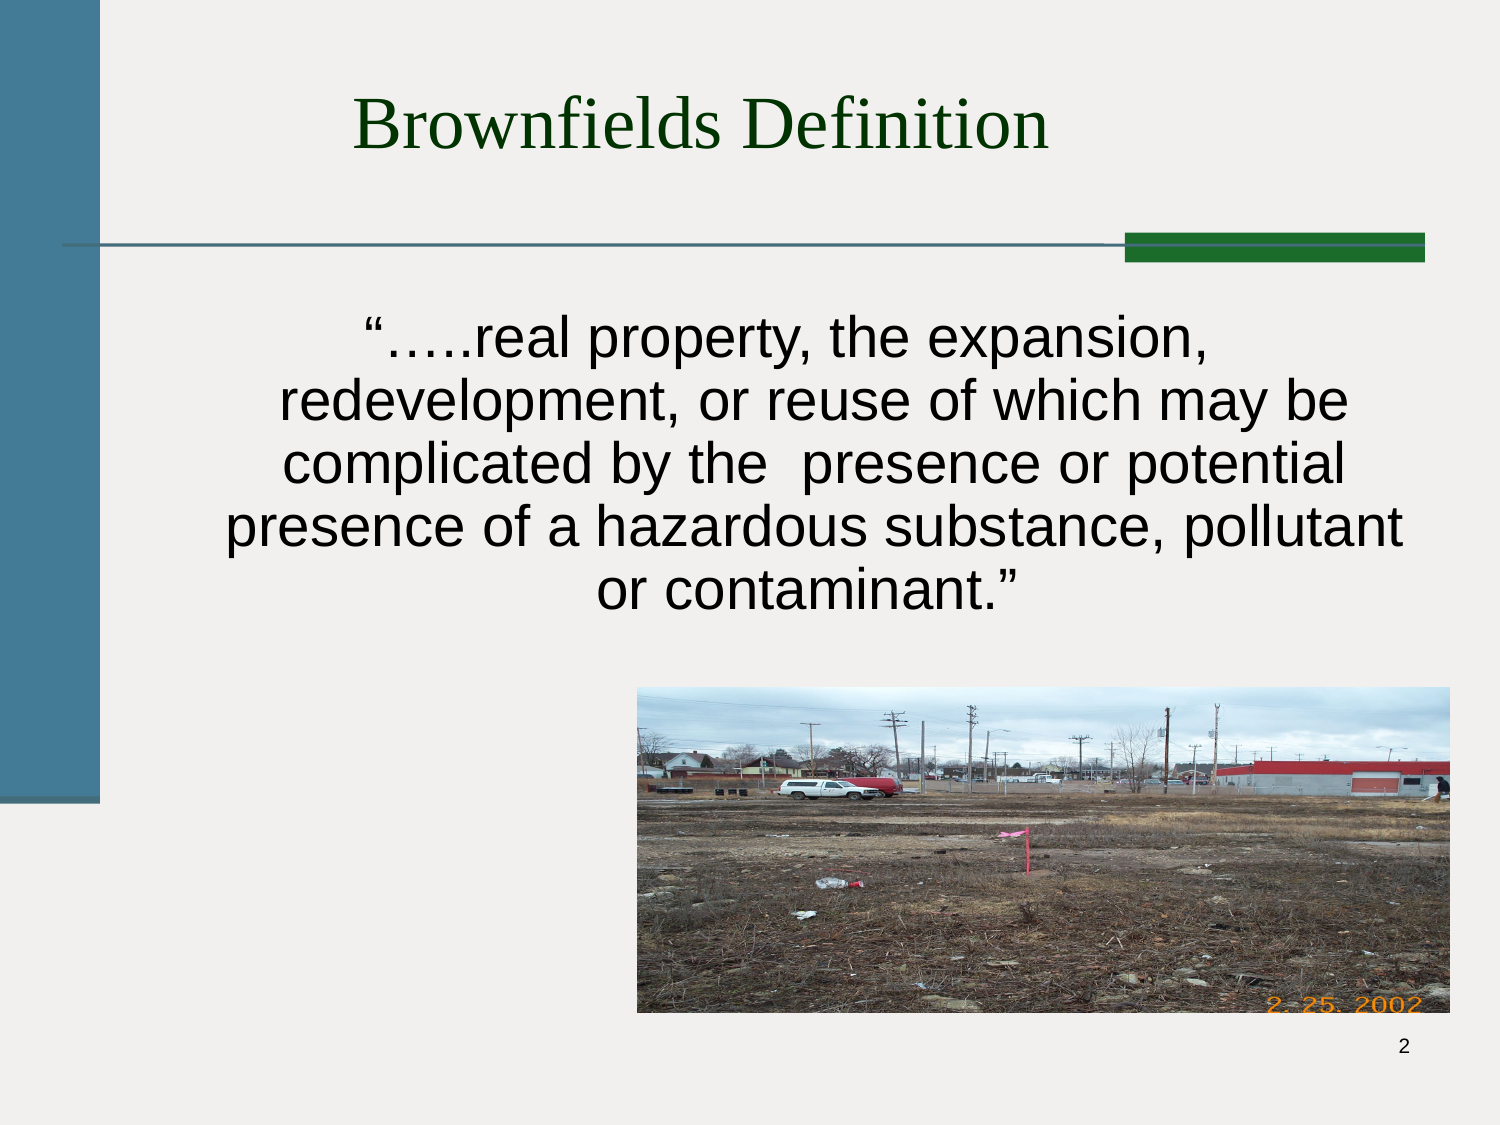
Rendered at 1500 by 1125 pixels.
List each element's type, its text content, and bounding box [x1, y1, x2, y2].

picture [637, 687, 1451, 1013]
title Brownfields Definition [337, 74, 1407, 163]
list “…..real property, the expansion, redevelopment, or reuse of which may be complicated by the presence or potential presence of a hazardous substance, pollutant or contaminant.” [149, 299, 1426, 663]
slide_number 2 [1112, 1024, 1426, 1101]
